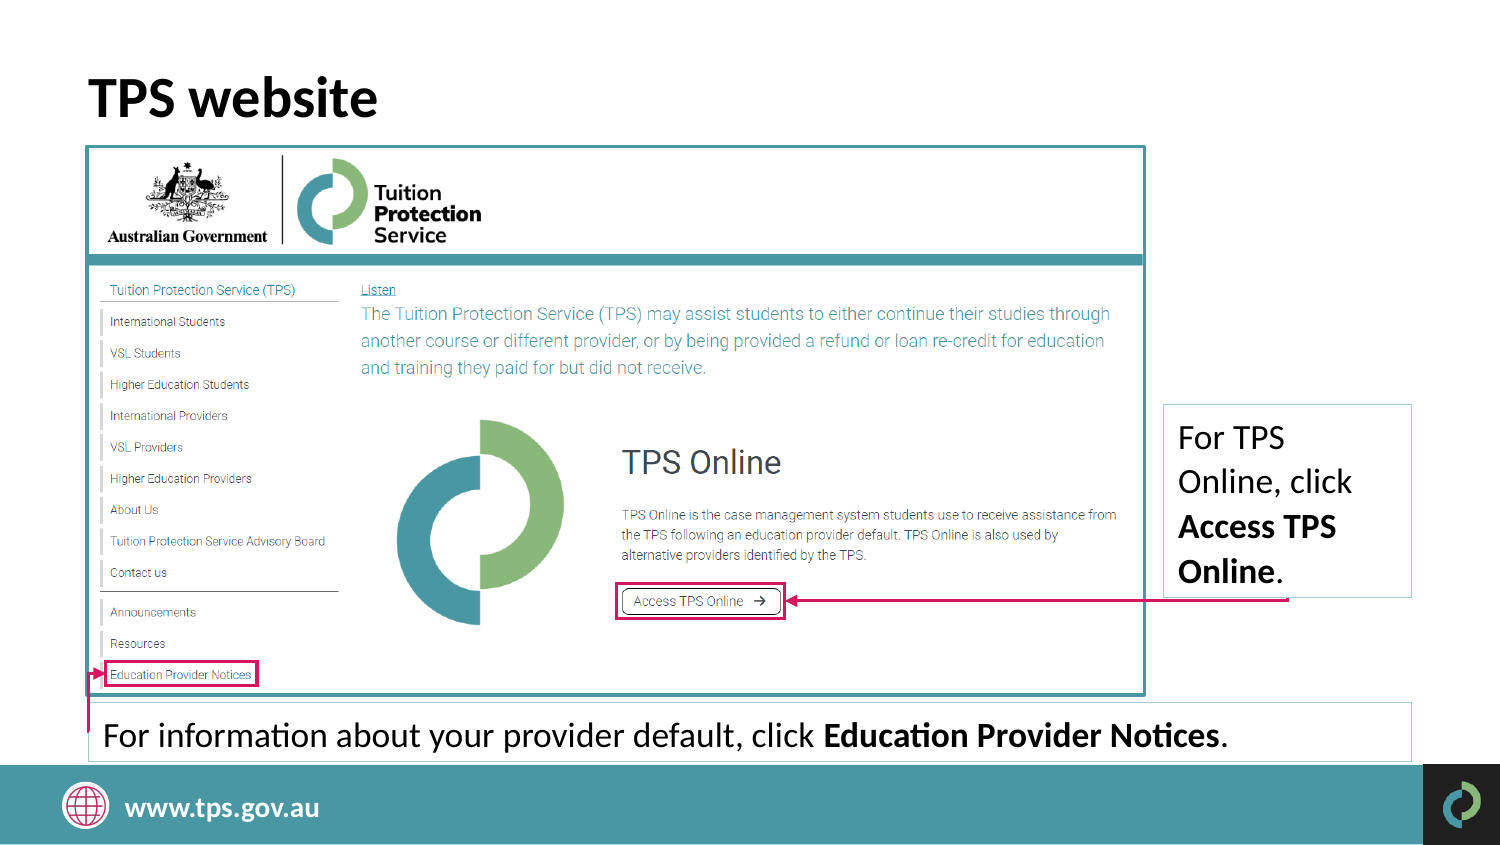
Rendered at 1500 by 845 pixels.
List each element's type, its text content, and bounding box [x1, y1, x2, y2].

text_box For TPS Online, click Access TPS Online. [1163, 404, 1412, 598]
title TPS website [88, 59, 1412, 201]
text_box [88, 147, 1143, 694]
text_box For information about your provider default, click Education Provider Notices. [1061, 702, 1412, 762]
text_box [1012, 325, 1061, 828]
picture [1423, 764, 1500, 845]
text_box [88, 673, 106, 732]
text_box For information about your provider default, click Education Provider Notices. [88, 702, 1012, 762]
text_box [61, 780, 336, 831]
